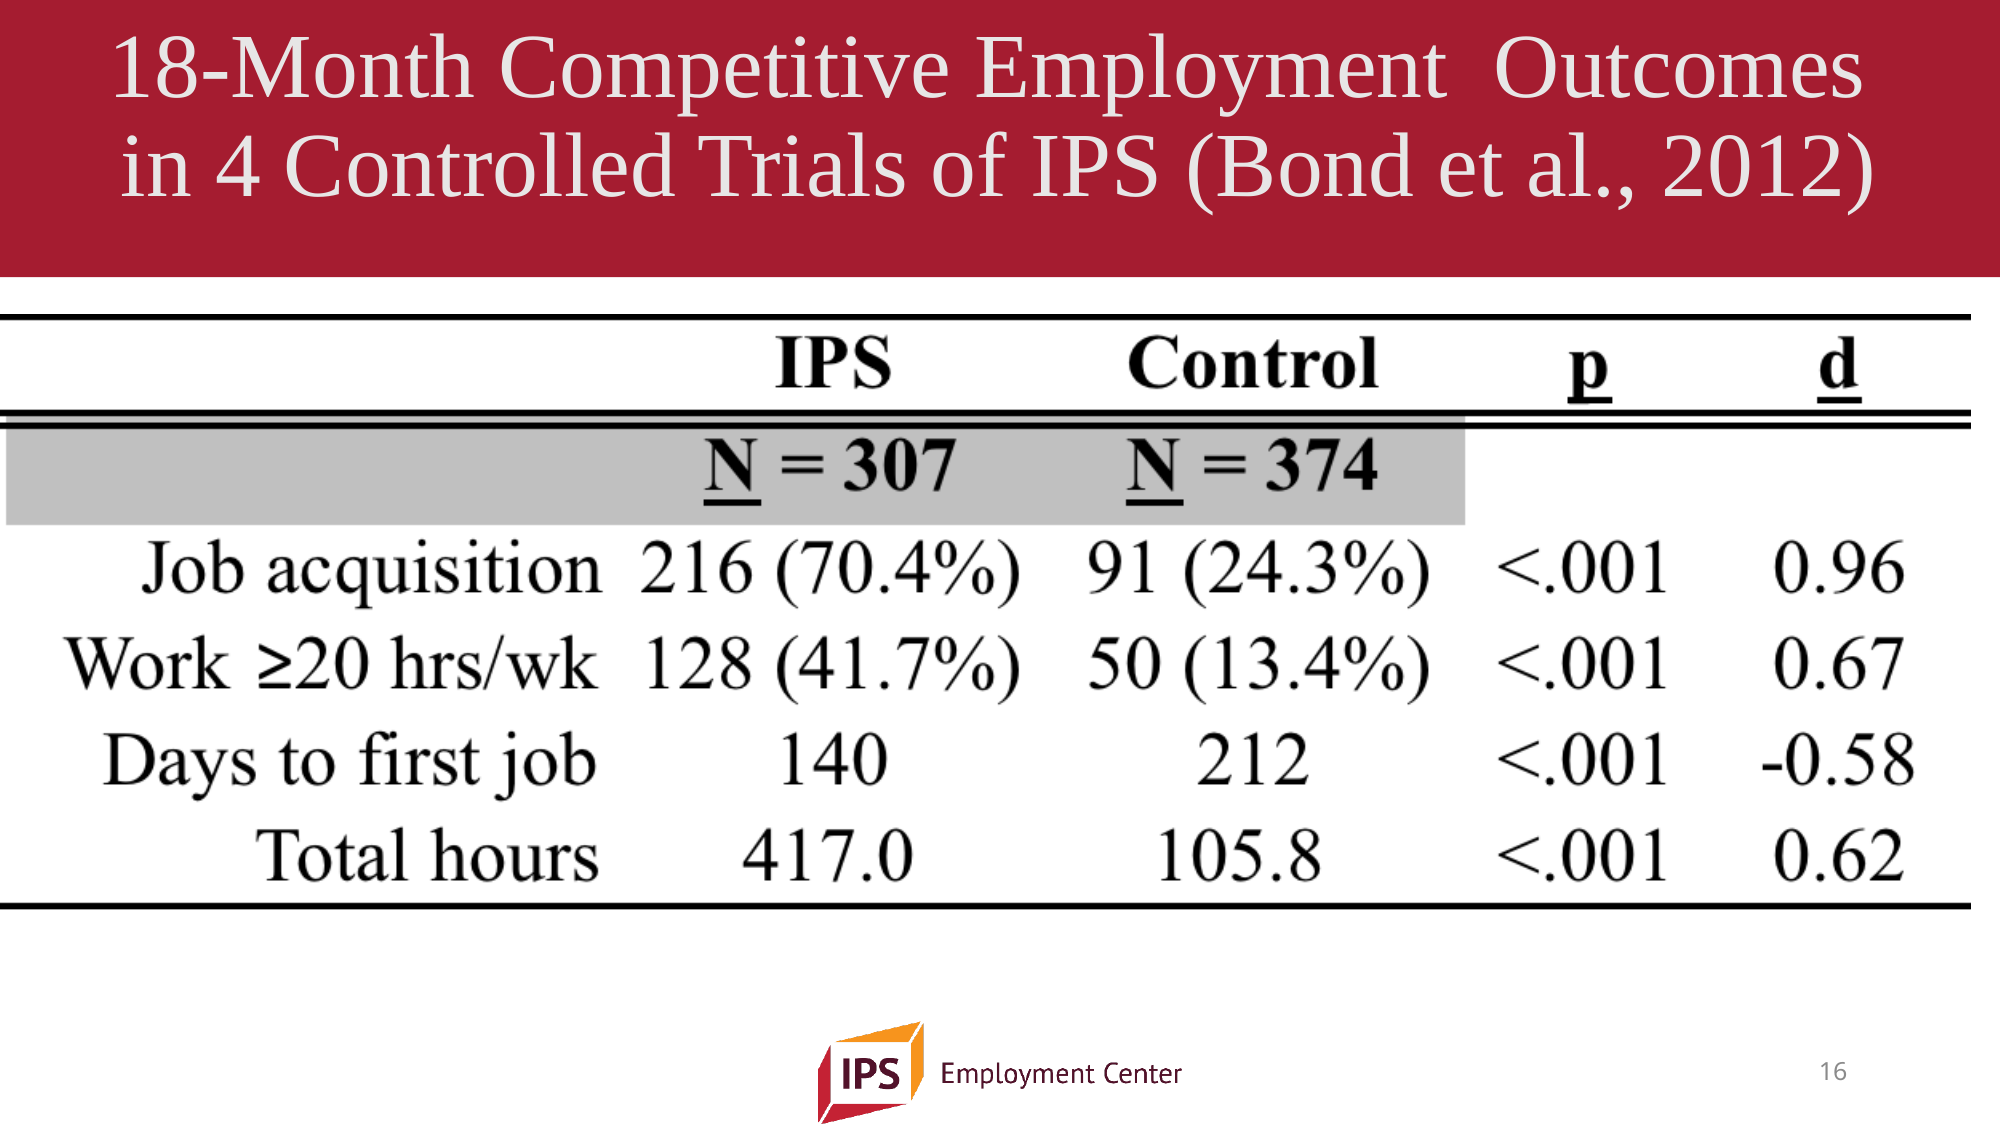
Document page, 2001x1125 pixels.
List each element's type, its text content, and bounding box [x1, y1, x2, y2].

slide_number 16 [1412, 1042, 1863, 1103]
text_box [0, 314, 1971, 916]
list [462, 916, 1550, 1125]
title 18-Month Competitive Employment Outcomes in 4 Controlled Trials of IPS (Bond et al., 2012) [0, 0, 2000, 238]
